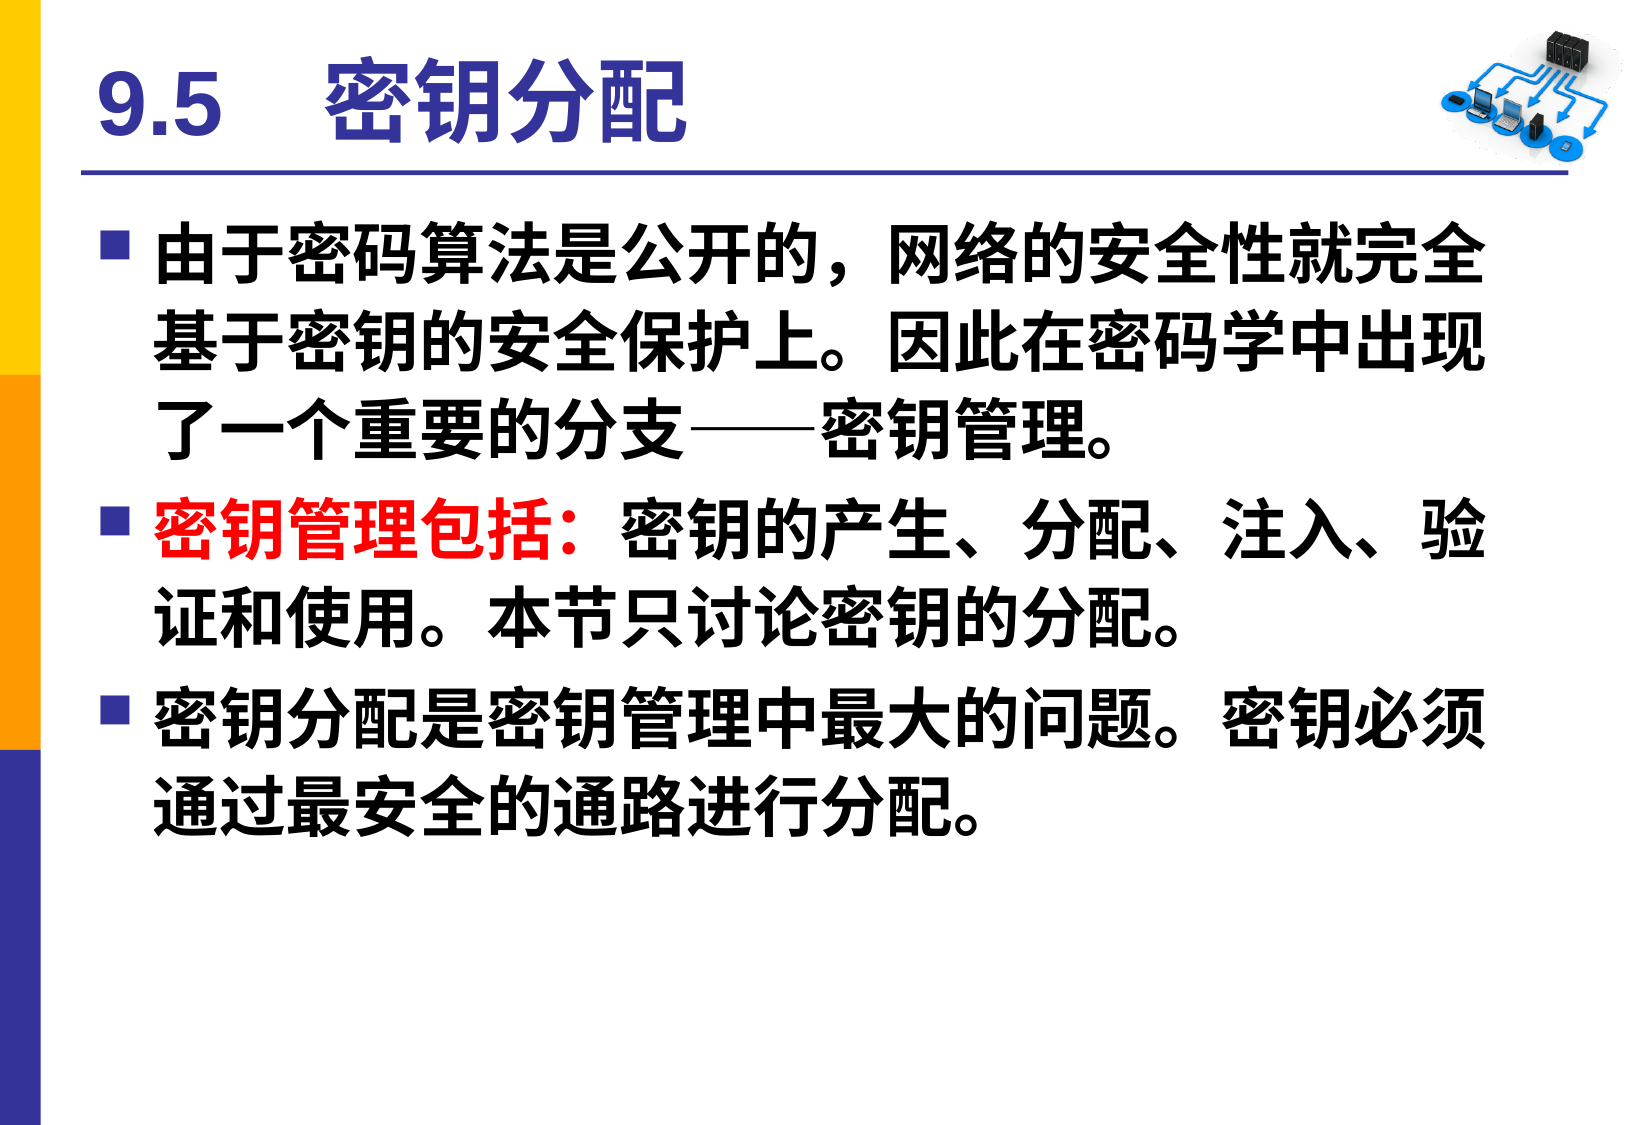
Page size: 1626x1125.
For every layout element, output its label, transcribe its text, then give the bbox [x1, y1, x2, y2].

list 由于密码算法是公开的，网络的安全性就完全基于密钥的安全保护上。因此在密码学中出现了一个重要的分支——密钥管理。 密钥管理包括：密钥的产生、分配、注入、验证和使用。本节只讨论密钥的分配。 密钥分配是密钥管理中最大的问题。密钥必须通过最安全的通路进行分配。 [81, 196, 1569, 1006]
title 9.5 密钥分配 [81, 30, 1569, 161]
picture [1438, 30, 1624, 165]
